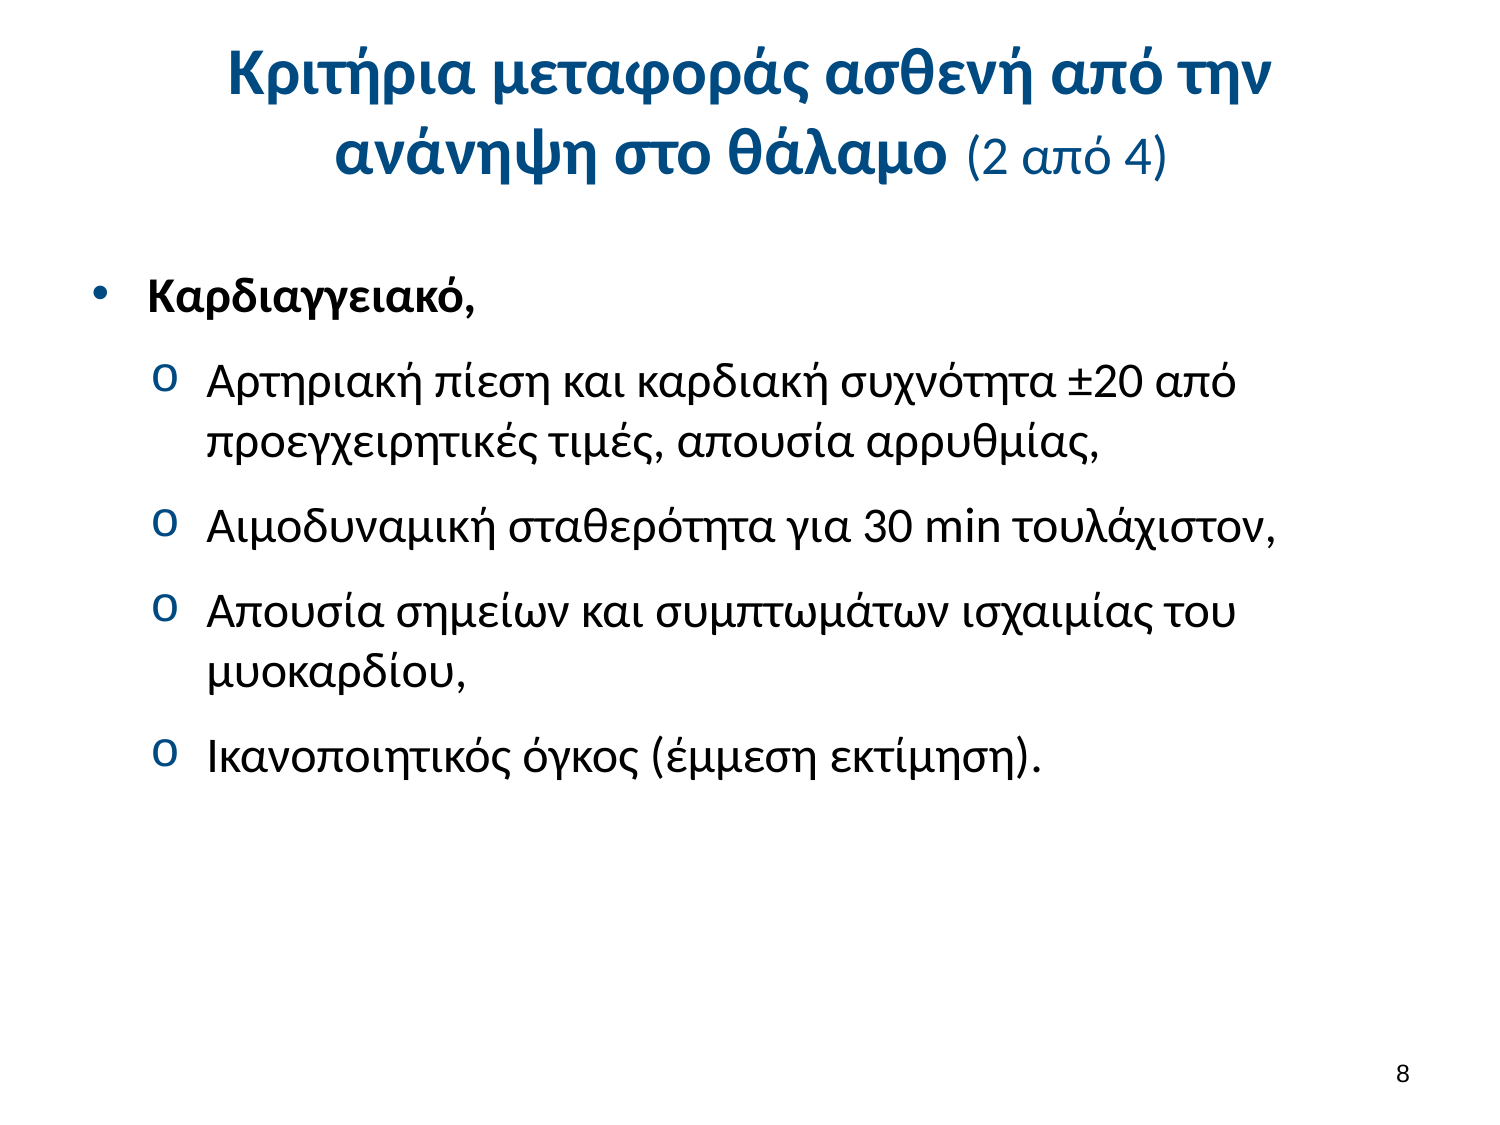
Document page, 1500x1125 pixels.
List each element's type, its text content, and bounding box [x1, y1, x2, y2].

slide_number 7 [1074, 1042, 1425, 1103]
list Καρδιαγγειακό, Αρτηριακή πίεση και καρδιακή συχνότητα ±20 από προεγχειρητικές τιμές, απουσία αρρυθμίας, Αιμοδυναμική σταθερότητα για 30 min τουλάχιστον, Απουσία σημείων και συμπτωμάτων ισχαιμίας του μυοκαρδίου, Ικανοποιητικός όγκος (έμμεση εκτίμηση). [76, 255, 1427, 1083]
title Κριτήρια μεταφοράς ασθενή από την ανάνηψη στο θάλαμο (2 από 4) [76, 19, 1427, 197]
